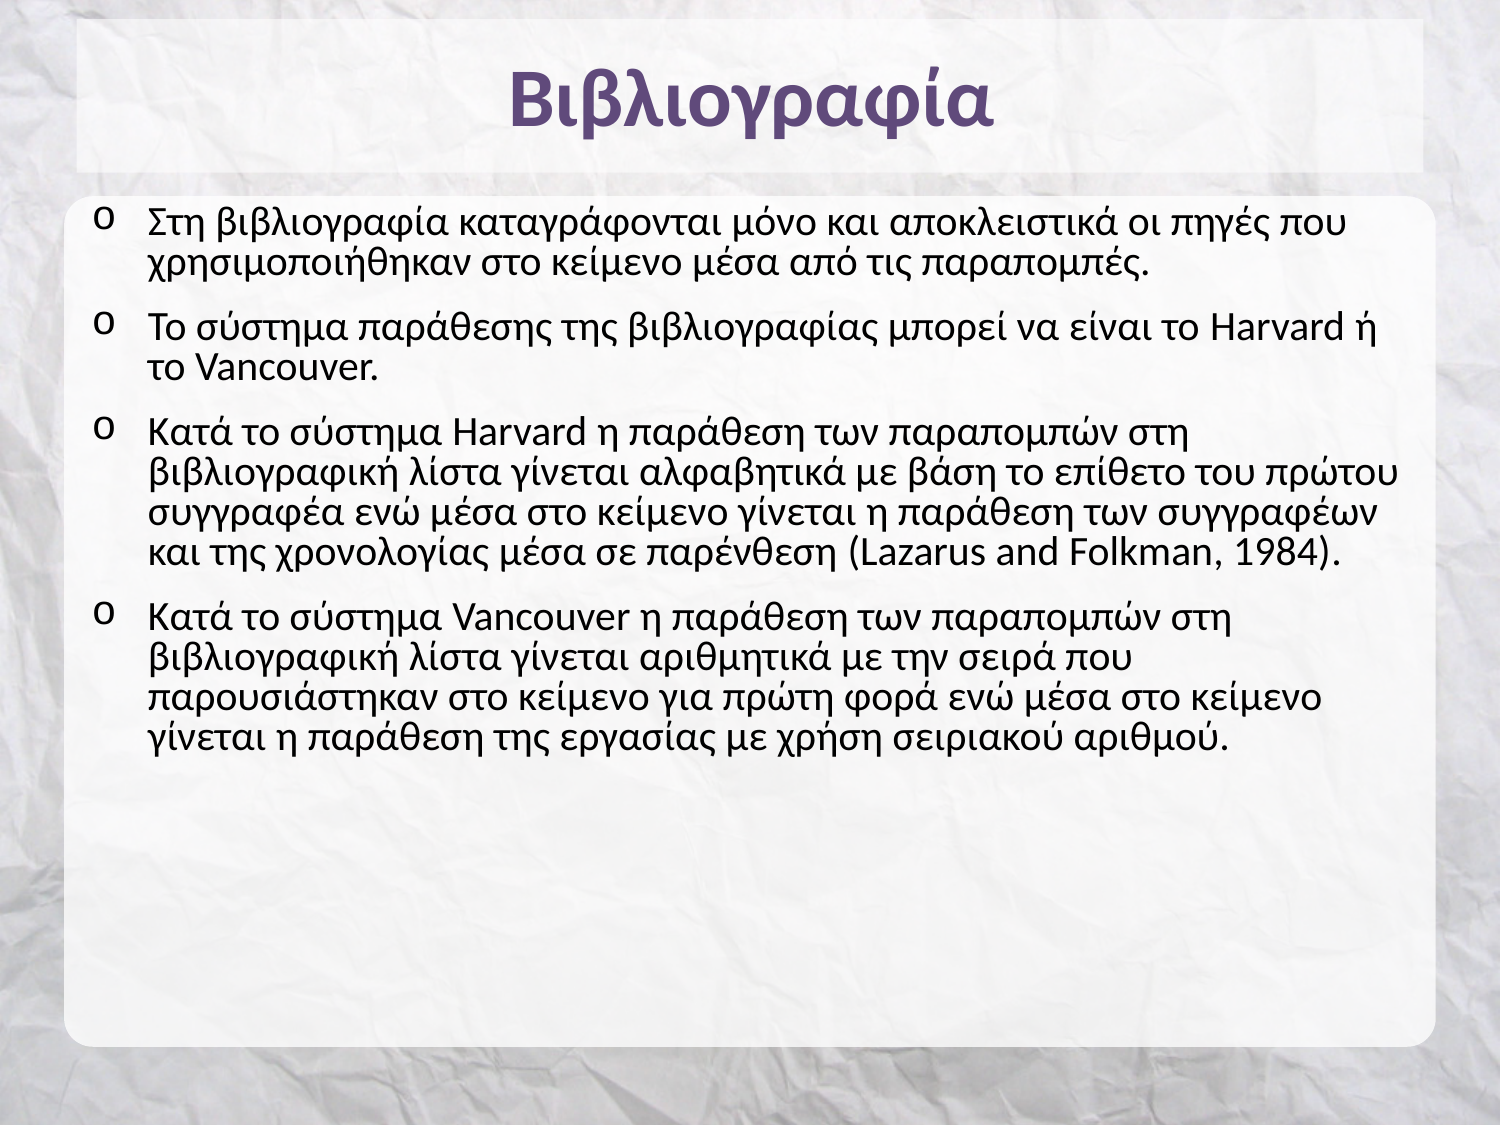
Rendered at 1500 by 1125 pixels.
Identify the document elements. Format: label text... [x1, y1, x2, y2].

picture [0, 0, 1500, 1125]
title Βιβλιογραφία [76, 19, 1427, 169]
list Στη βιβλιογραφία καταγράφονται μόνο και αποκλειστικά οι πηγές που χρησιμοποιήθηκαν στο κείμενο μέσα από τις παραπομπές. Το σύστημα παράθεσης της βιβλιογραφίας μπορεί να είναι το Harvard ή το Vancouver. Κατά το σύστημα Harvard η παράθεση των παραπομπών στη βιβλιογραφική λίστα γίνεται αλφαβητικά με βάση το επίθετο του πρώτου συγγραφέα ενώ μέσα στο κείμενο γίνεται η παράθεση των συγγραφέων και της χρονολογίας μέσα σε παρένθεση (Lazarus and Folkman, 1984). Κατά το σύστημα Vancouver η παράθεση των παραπομπών στη βιβλιογραφική λίστα γίνεται αριθμητικά με την σειρά που παρουσιάστηκαν στο κείμενο για πρώτη φορά ενώ μέσα στο κείμενο γίνεται η παράθεση της εργασίας με χρήση σειριακού αριθμού. [76, 196, 1425, 1047]
